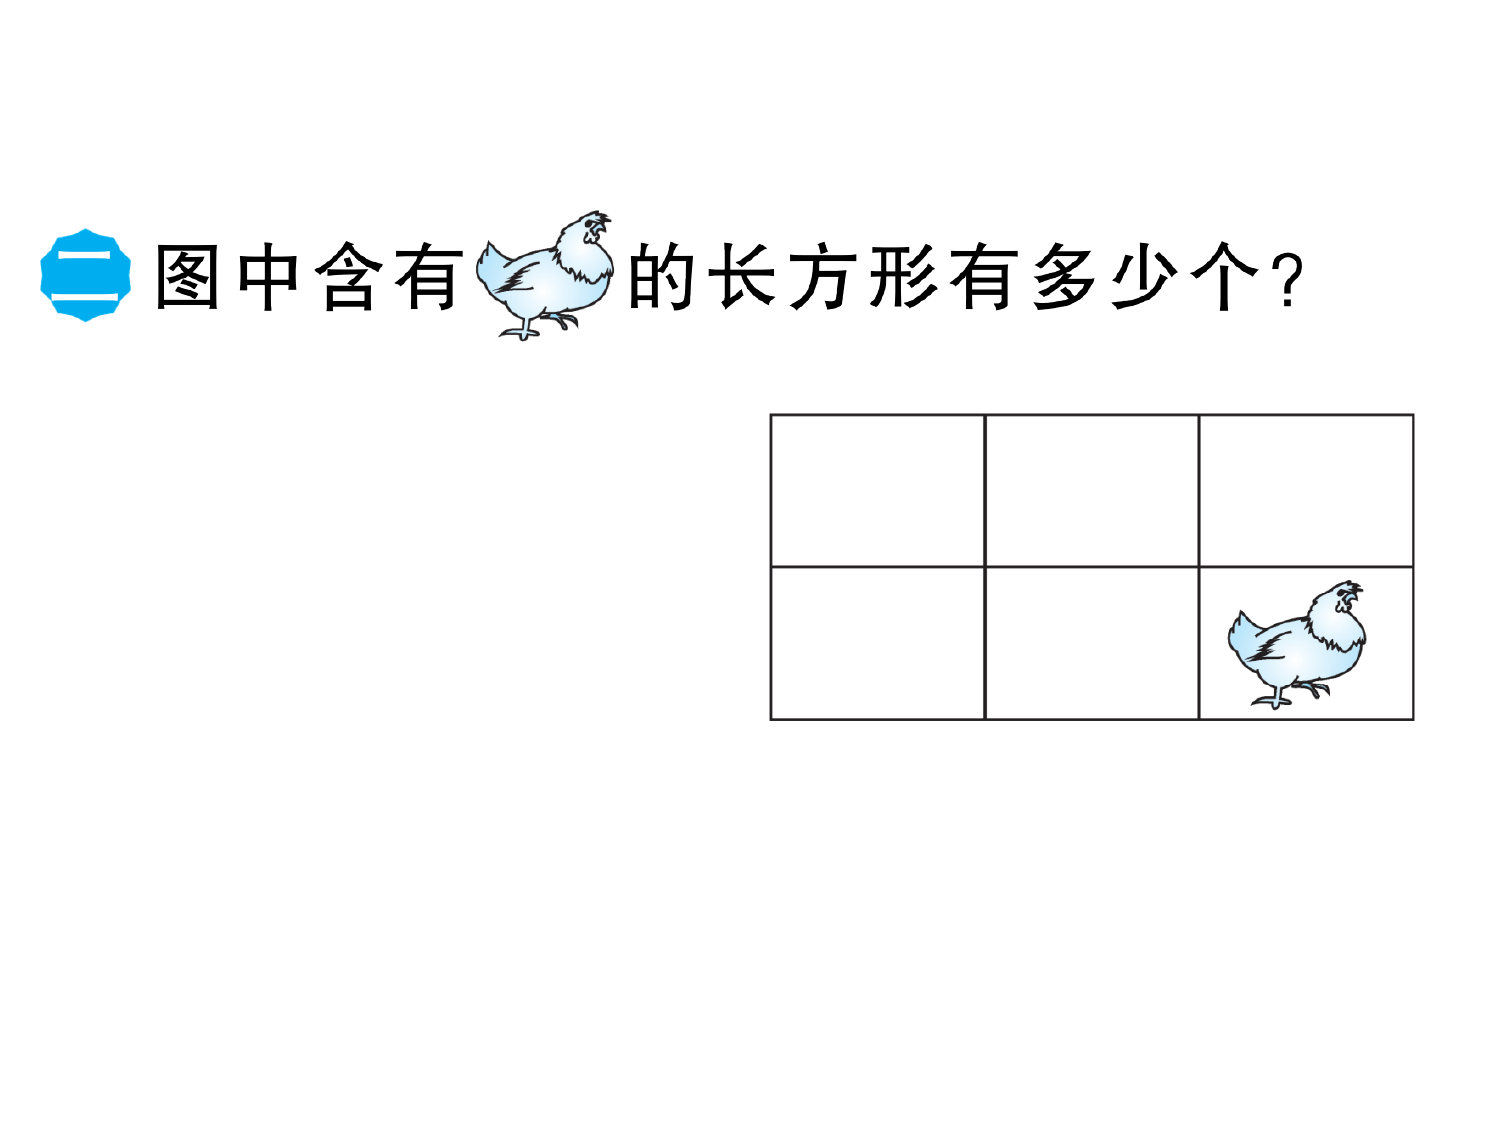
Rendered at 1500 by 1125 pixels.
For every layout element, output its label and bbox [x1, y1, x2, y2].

picture [35, 177, 1453, 735]
